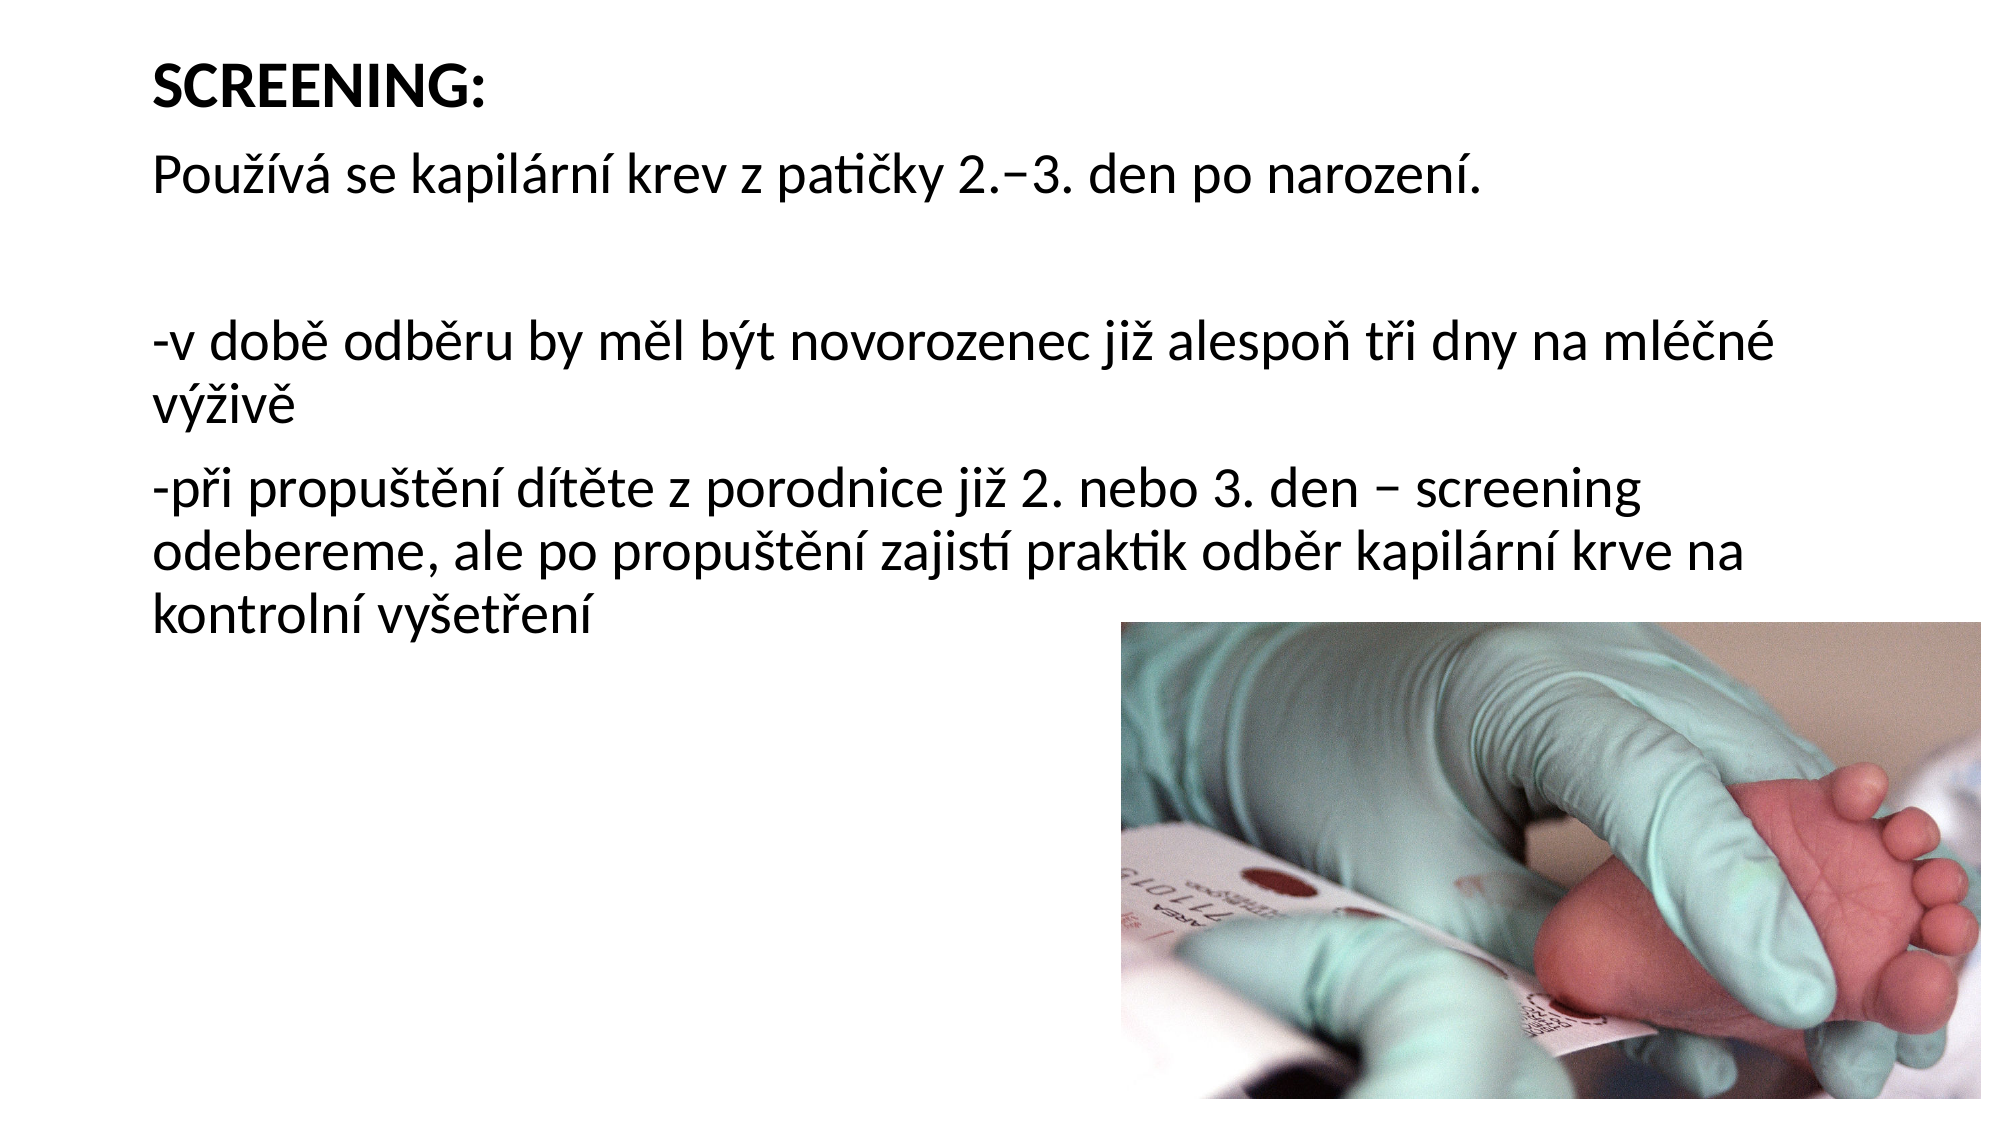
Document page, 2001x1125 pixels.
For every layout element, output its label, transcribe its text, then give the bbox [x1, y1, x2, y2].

picture [1121, 622, 1981, 1099]
list SCREENING: Používá se kapilární krev z patičky 2.−3. den po narození. -v době odběru by měl být novorozenec již alespoň tři dny na mléčné výživě -při propuštění dítěte z porodnice již 2. nebo 3. den − screening odebereme, ale po propuštění zajistí praktik odběr kapilární krve na kontrolní vyšetření [137, 42, 1863, 1014]
